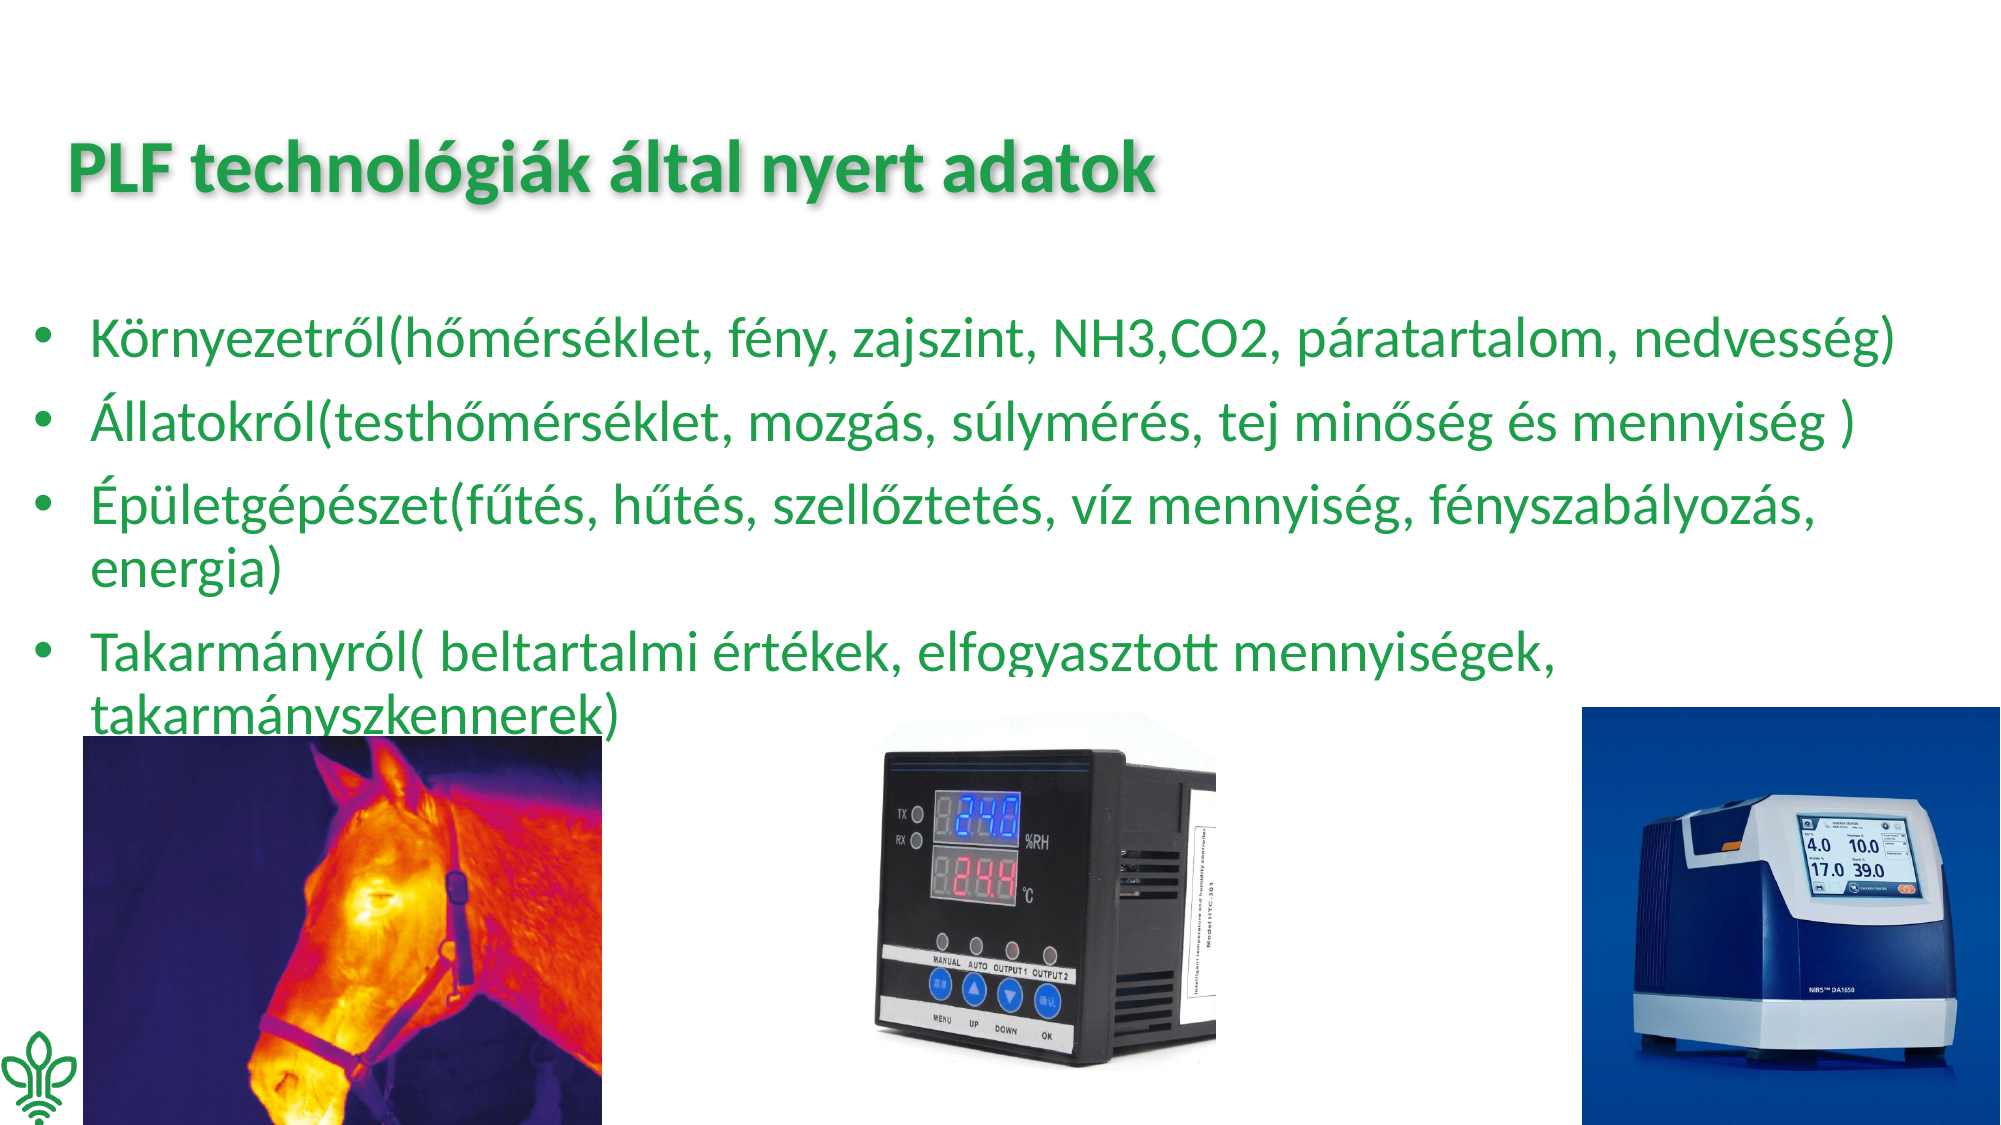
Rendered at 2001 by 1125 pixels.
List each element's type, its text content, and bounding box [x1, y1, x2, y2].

picture [0, 736, 602, 1125]
title PLF technológiák által nyert adatok [52, 59, 1949, 278]
picture [1581, 707, 2000, 1125]
list Környezetről(hőmérséklet, fény, zajszint, NH3,CO2, páratartalom, nedvesség) Állatokról(testhőmérséklet, mozgás, súlymérés, tej minőség és mennyiség ) Épületgépészet(fűtés, hűtés, szellőztetés, víz mennyiség, fényszabályozás, energia) Takarmányról( beltartalmi értékek, elfogyasztott mennyiségek, takarmányszkennerek) [0, 299, 2000, 1014]
picture [784, 676, 1216, 1125]
